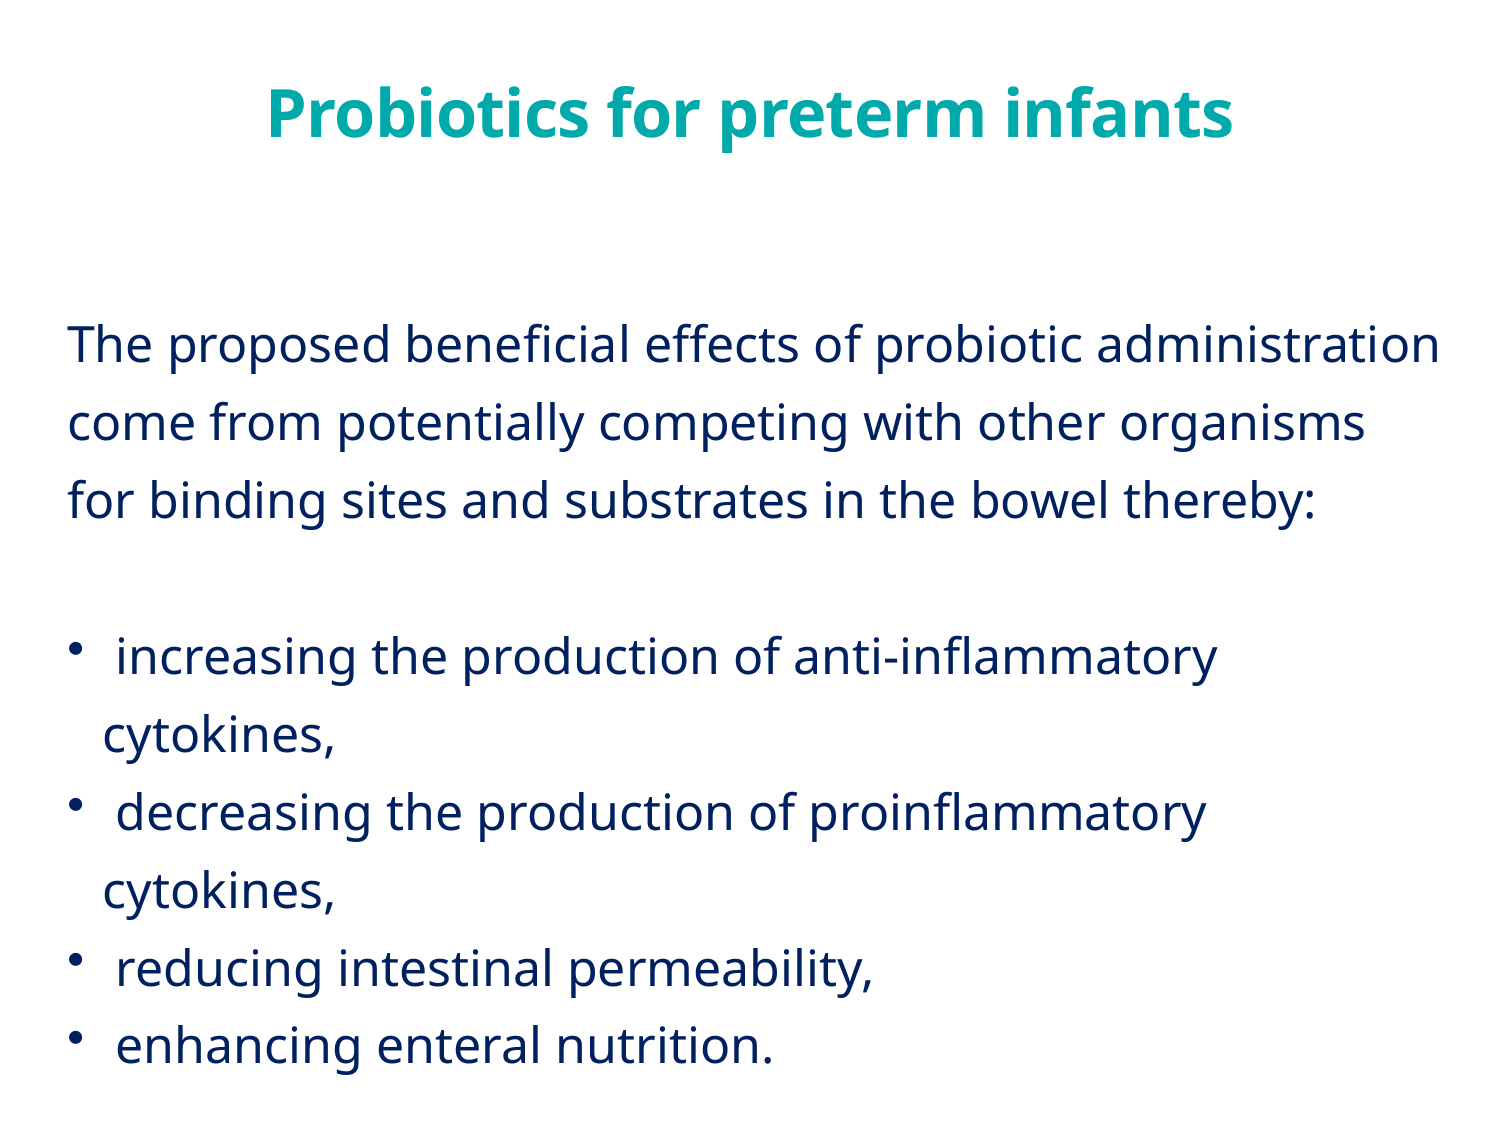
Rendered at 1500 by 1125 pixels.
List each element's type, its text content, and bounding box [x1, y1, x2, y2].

text_box Probiotics for preterm infants [25, 70, 1475, 200]
text_box The proposed beneficial effects of probiotic administration come from potentially competing with other organisms for binding sites and substrates in the bowel thereby: increasing the production of anti-inflammatory cytokines, decreasing the production of proinflammatory cytokines, reducing intestinal permeability, enhancing enteral nutrition. [52, 286, 1463, 1082]
